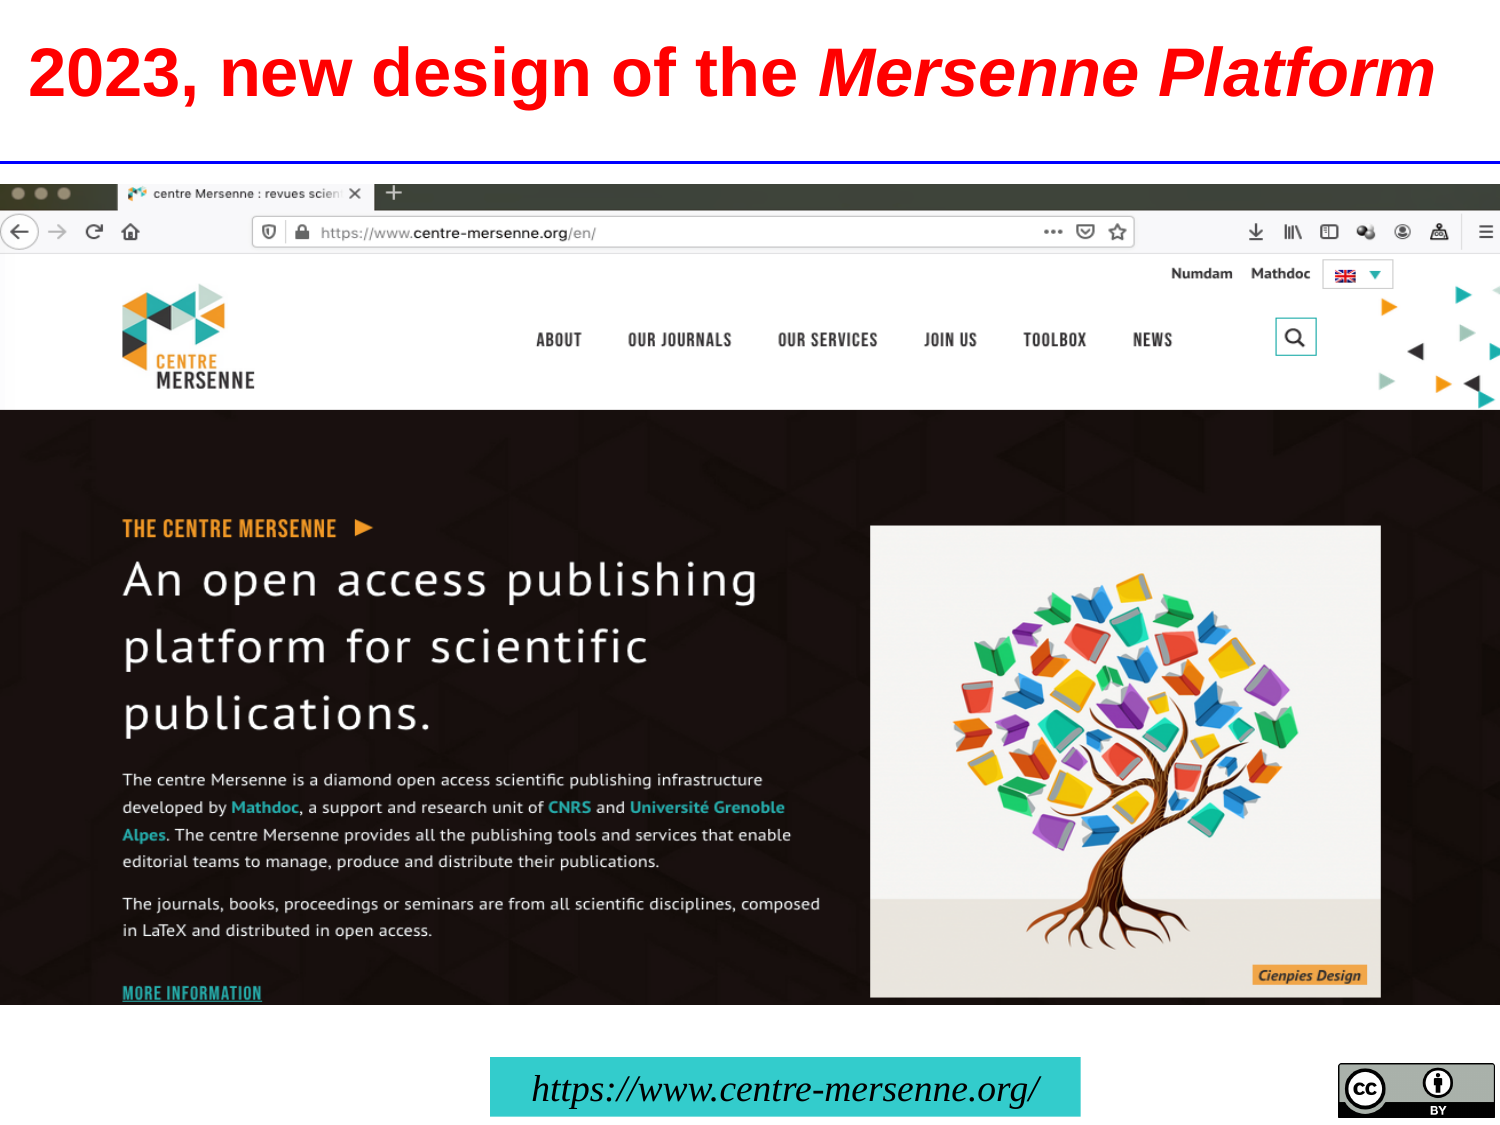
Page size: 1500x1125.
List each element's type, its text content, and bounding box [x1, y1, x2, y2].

text_box 2023, new design of the Mersenne Platform [0, 0, 1466, 161]
picture [1338, 1063, 1495, 1118]
picture [0, 184, 1500, 1006]
text_box https://www.centre-mersenne.org/ [490, 1057, 1081, 1117]
